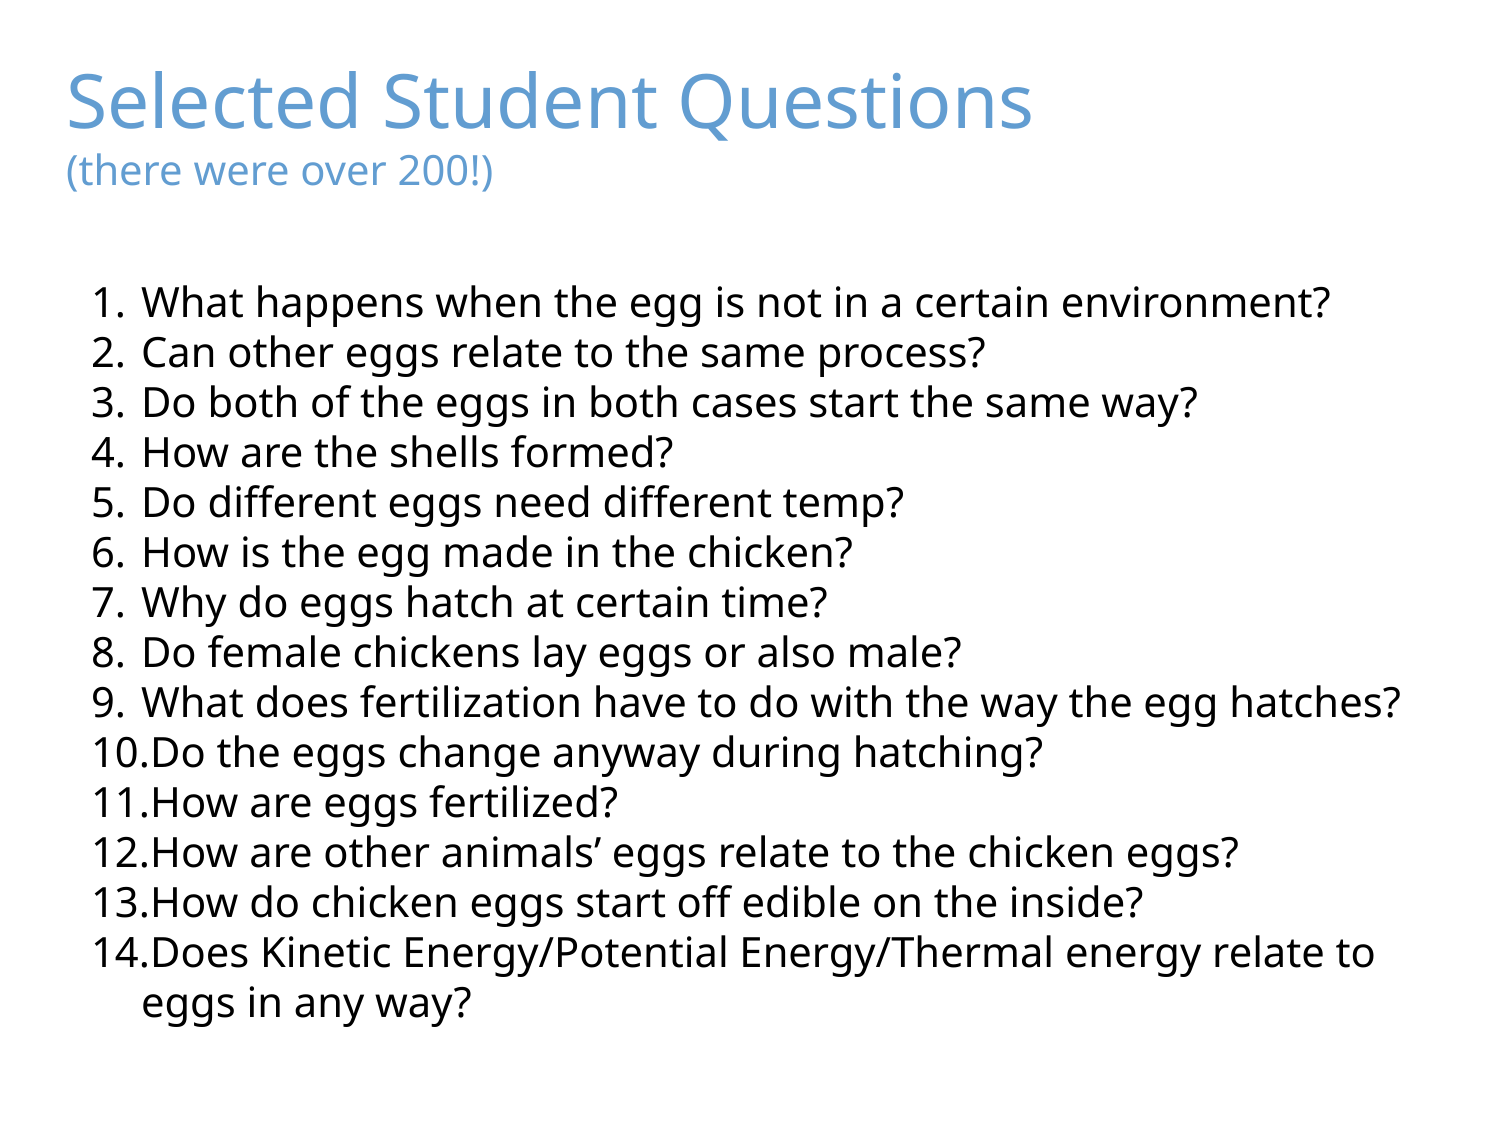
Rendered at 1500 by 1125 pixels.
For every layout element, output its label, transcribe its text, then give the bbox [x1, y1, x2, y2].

list What happens when the egg is not in a certain environment? Can other eggs relate to the same process? Do both of the eggs in both cases start the same way? How are the shells formed? Do different eggs need different temp? How is the egg made in the chicken? Why do eggs hatch at certain time? Do female chickens lay eggs or also male? What does fertilization have to do with the way the egg hatches? Do the eggs change anyway during hatching? How are eggs fertilized? How are other animals’ eggs relate to the chicken eggs? How do chicken eggs start off edible on the inside? Does Kinetic Energy/Potential Energy/Thermal energy relate to eggs in any way? [51, 260, 1449, 996]
title Selected Student Questions (there were over 200!) [51, 38, 1449, 133]
